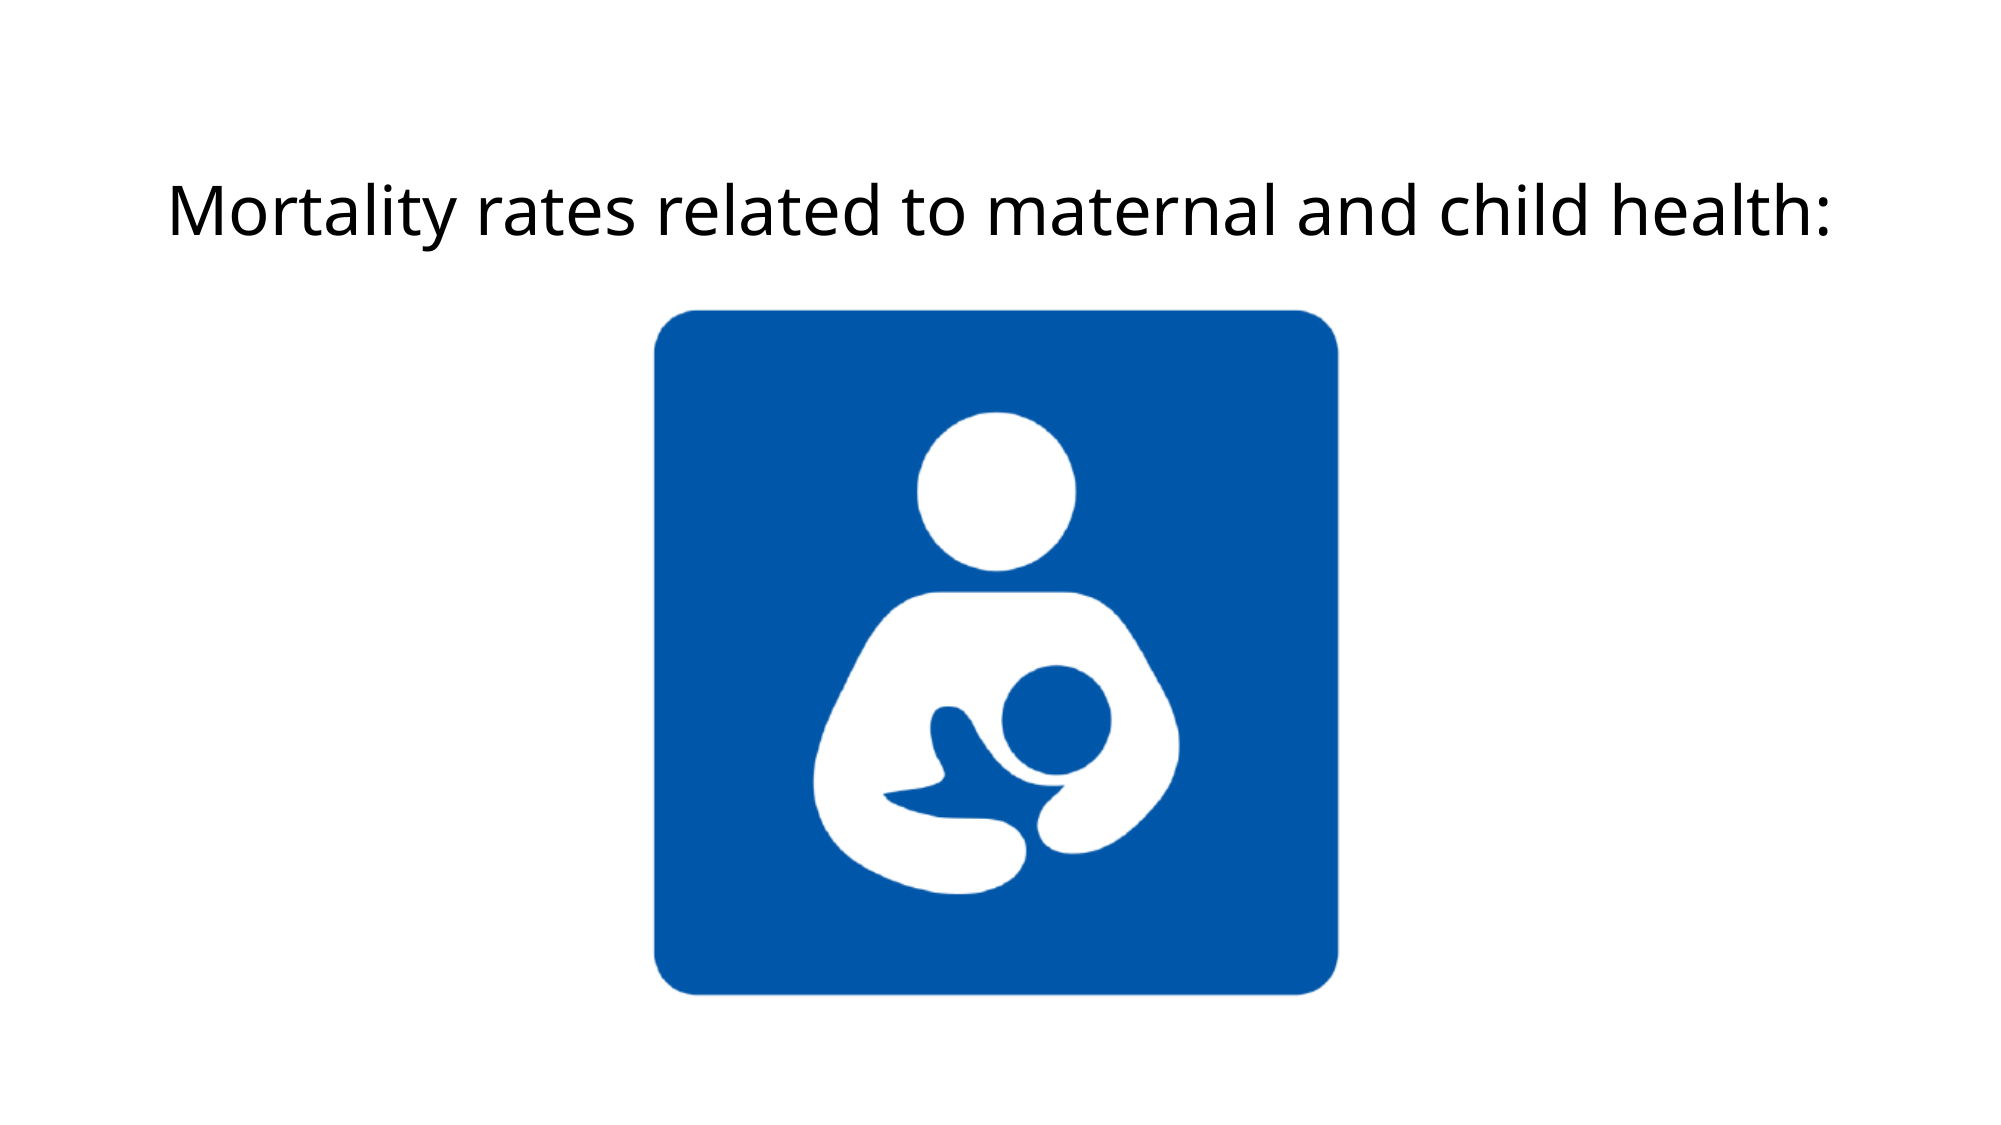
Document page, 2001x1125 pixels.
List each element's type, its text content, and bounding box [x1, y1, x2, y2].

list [631, 299, 1369, 1014]
title Mortality rates related to maternal and child health: [137, 149, 1863, 278]
